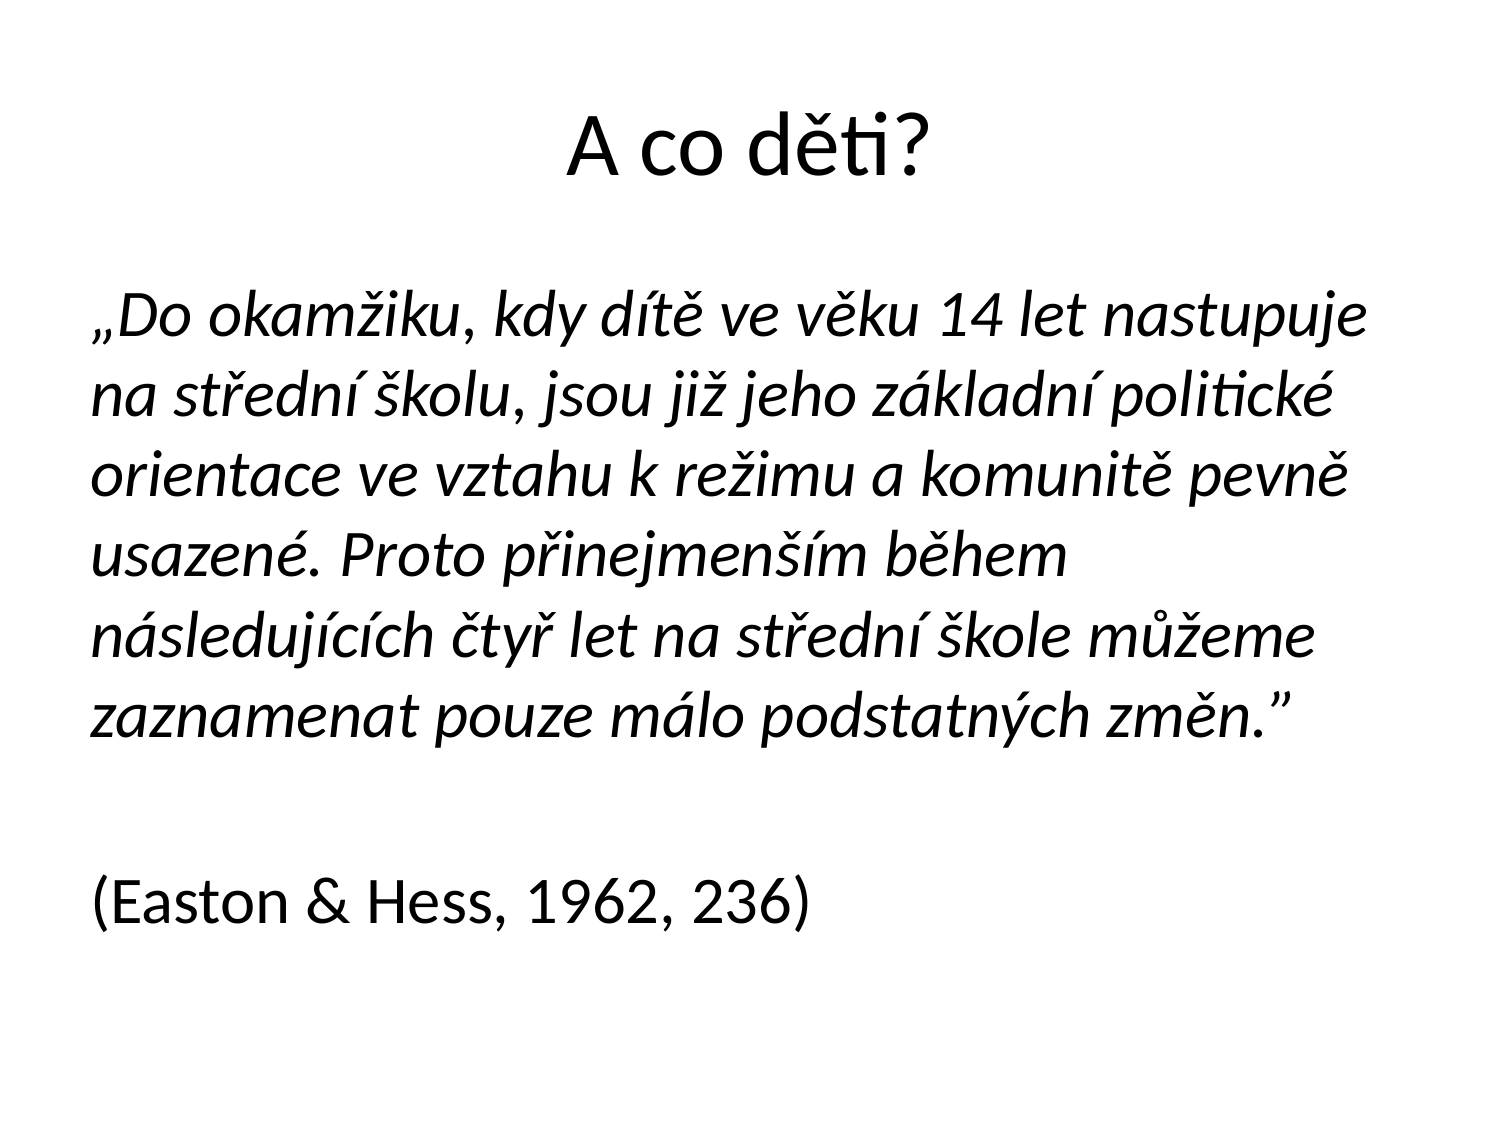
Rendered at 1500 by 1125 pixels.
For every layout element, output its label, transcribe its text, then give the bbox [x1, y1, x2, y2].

title A co děti? [75, 45, 1425, 233]
list „Do okamžiku, kdy dítě ve věku 14 let nastupuje na střední školu, jsou již jeho základní politické orientace ve vztahu k režimu a komunitě pevně usazené. Proto přinejmenším během následujících čtyř let na střední škole můžeme zaznamenat pouze málo podstatných změn.” (Easton & Hess, 1962, 236) [75, 262, 1425, 1005]
